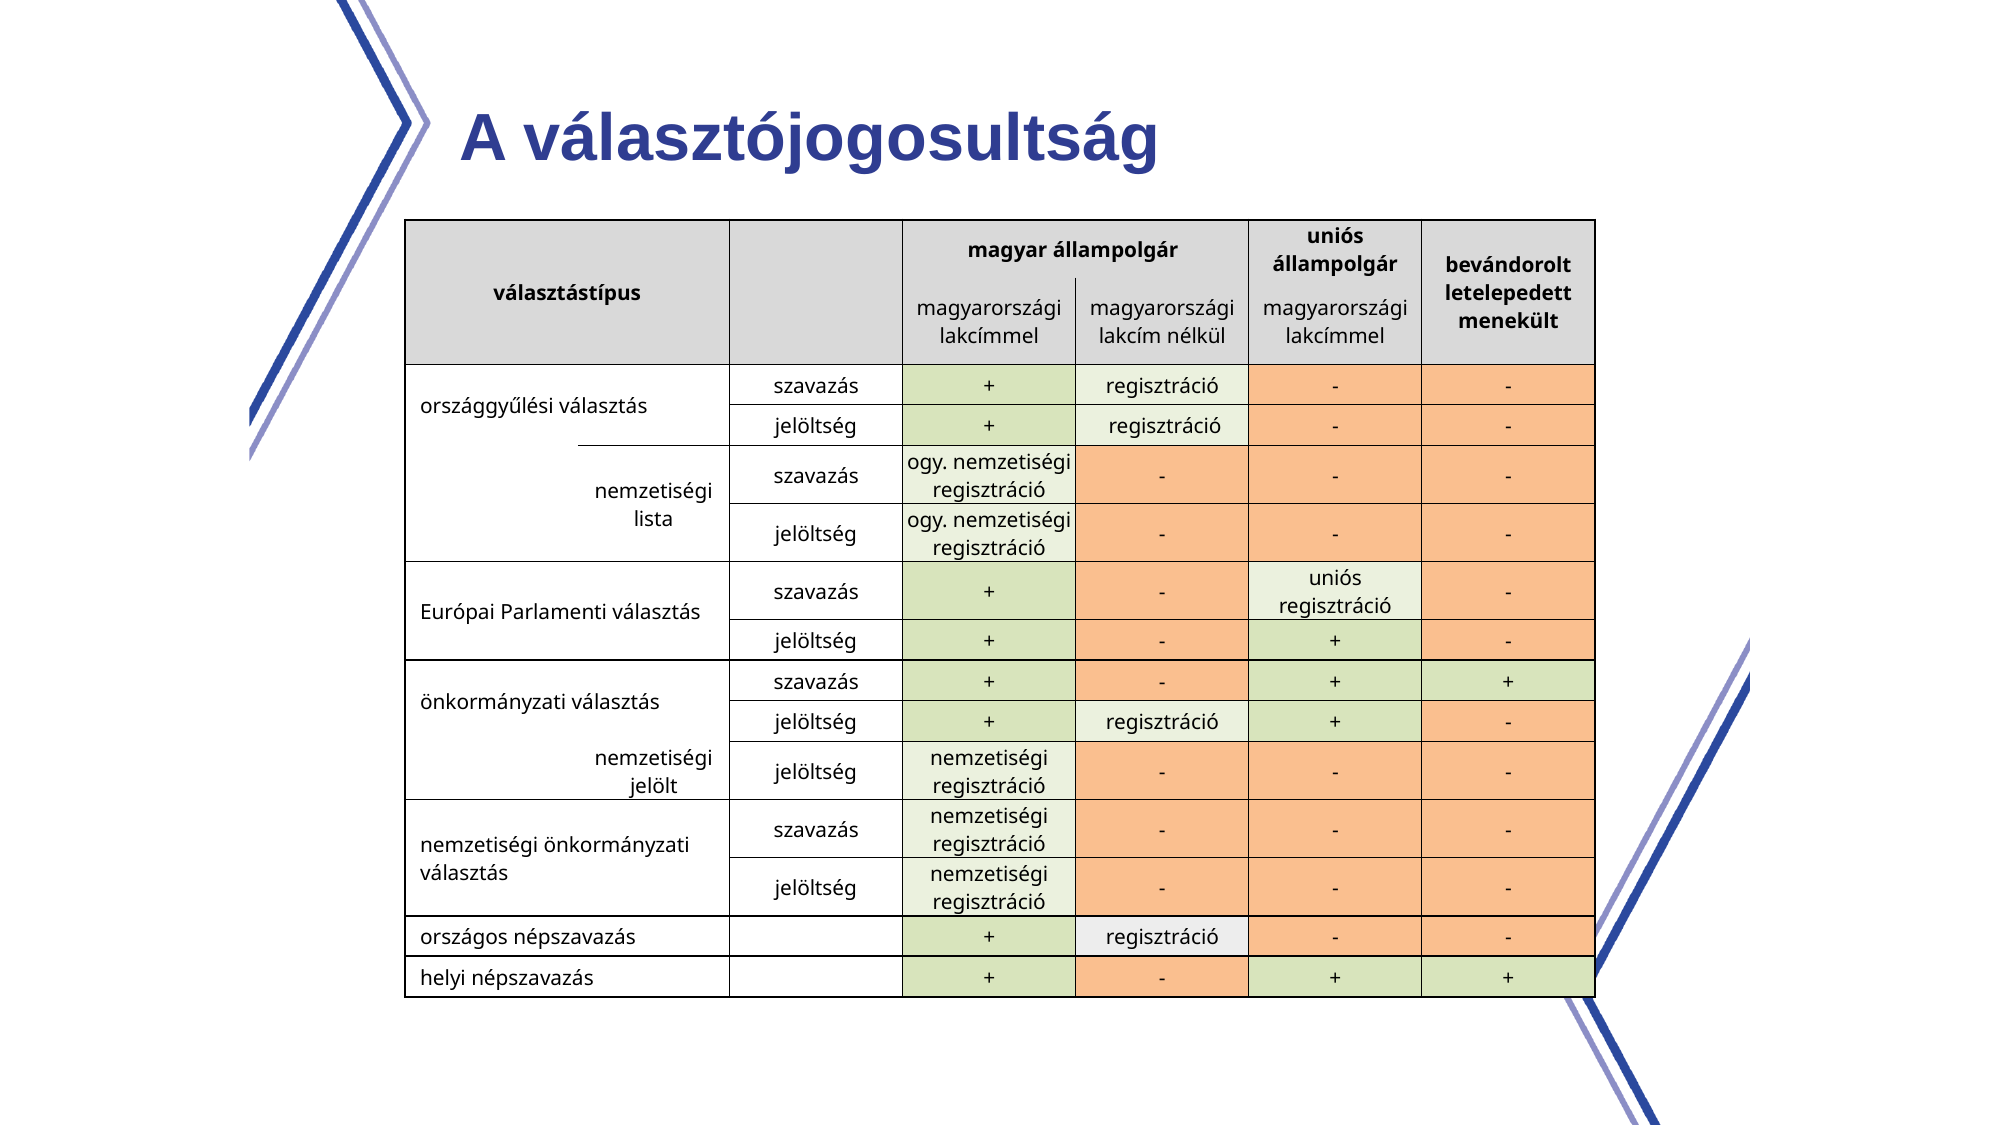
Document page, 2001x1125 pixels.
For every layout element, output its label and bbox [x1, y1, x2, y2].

picture [249, 0, 1750, 1125]
